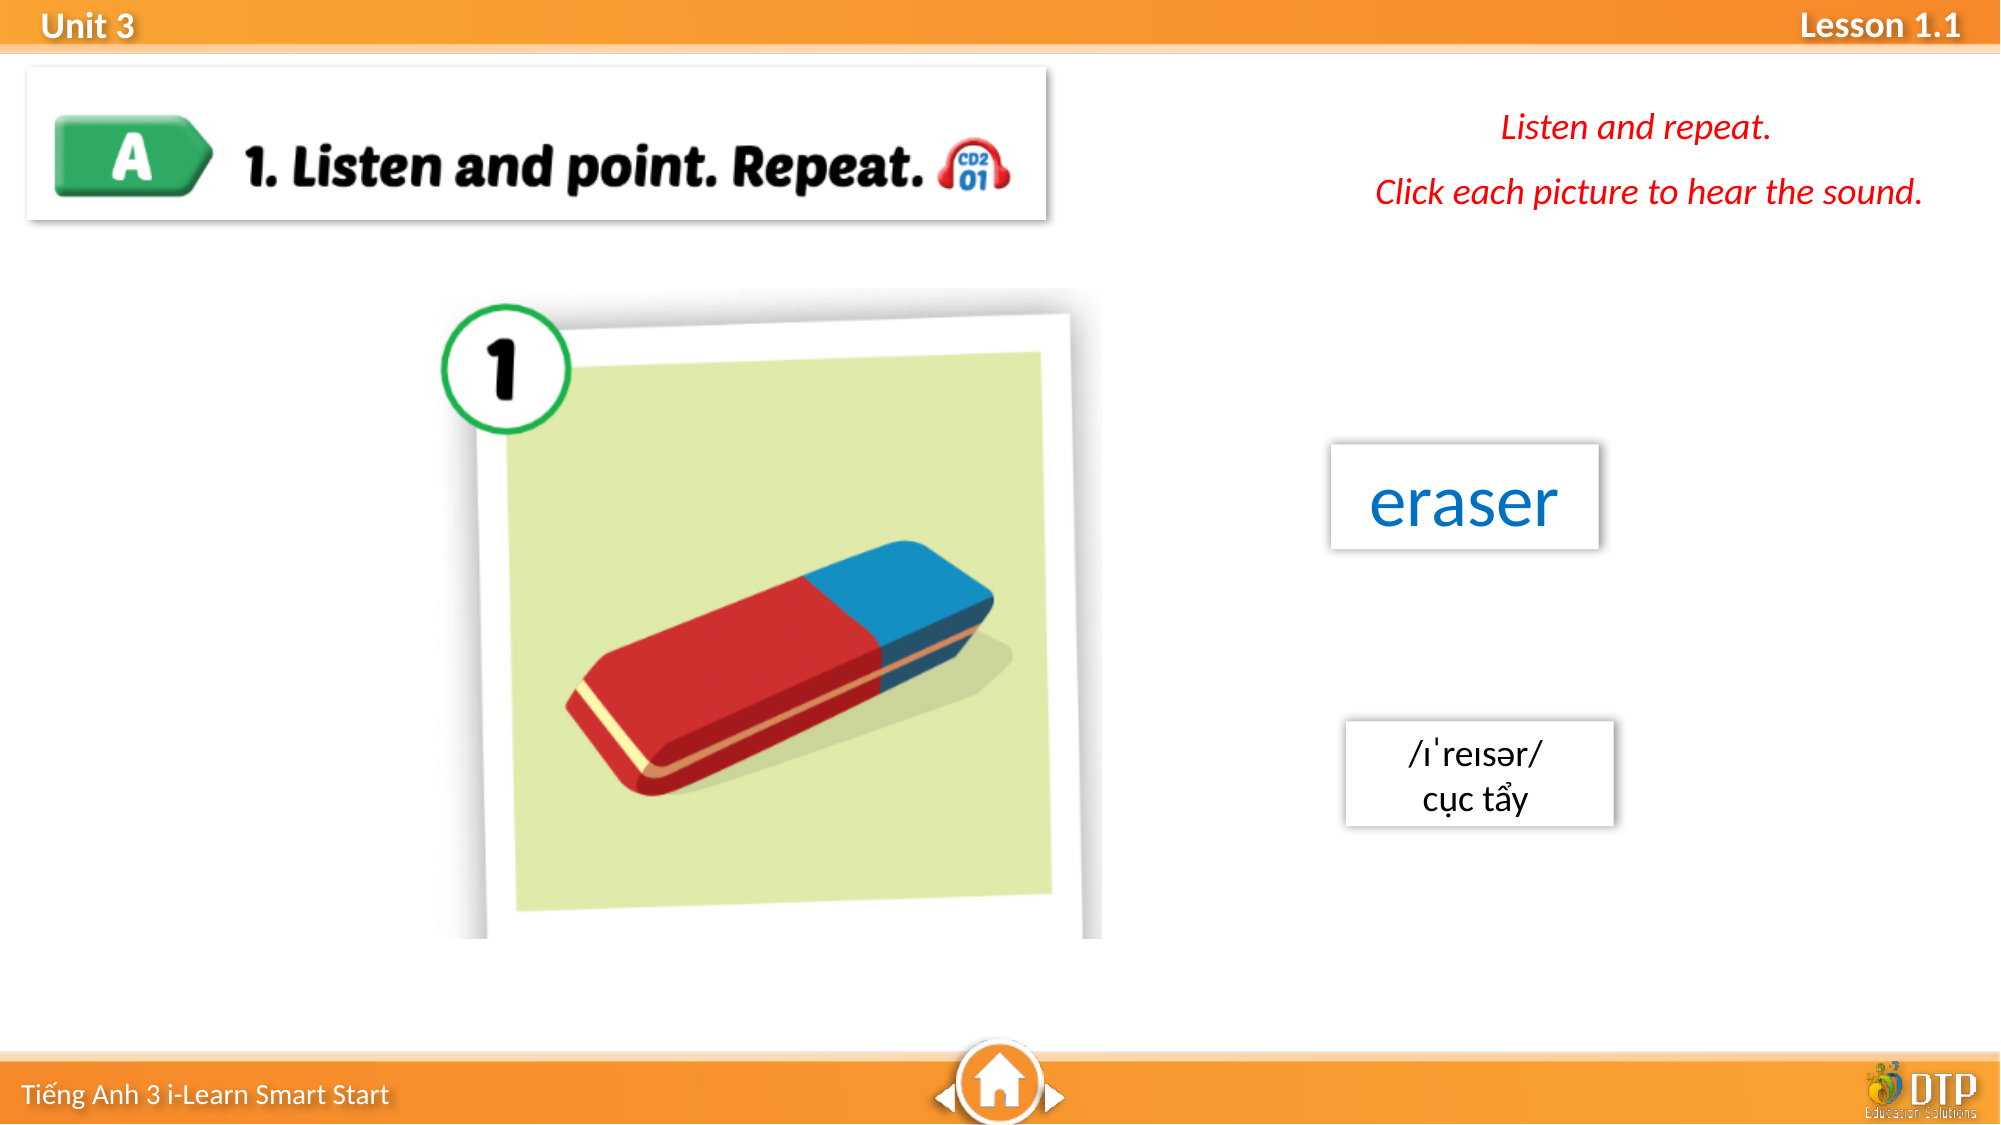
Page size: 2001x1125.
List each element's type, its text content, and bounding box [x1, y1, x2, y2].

text_box Listen and repeat. [1486, 94, 1800, 155]
text_box Click each picture to hear the sound. [1360, 159, 1956, 220]
text_box /ɪˈreɪsər/ cục tẩy [1346, 721, 1614, 827]
picture [0, 0, 2000, 1125]
text_box eraser [1331, 444, 1599, 550]
